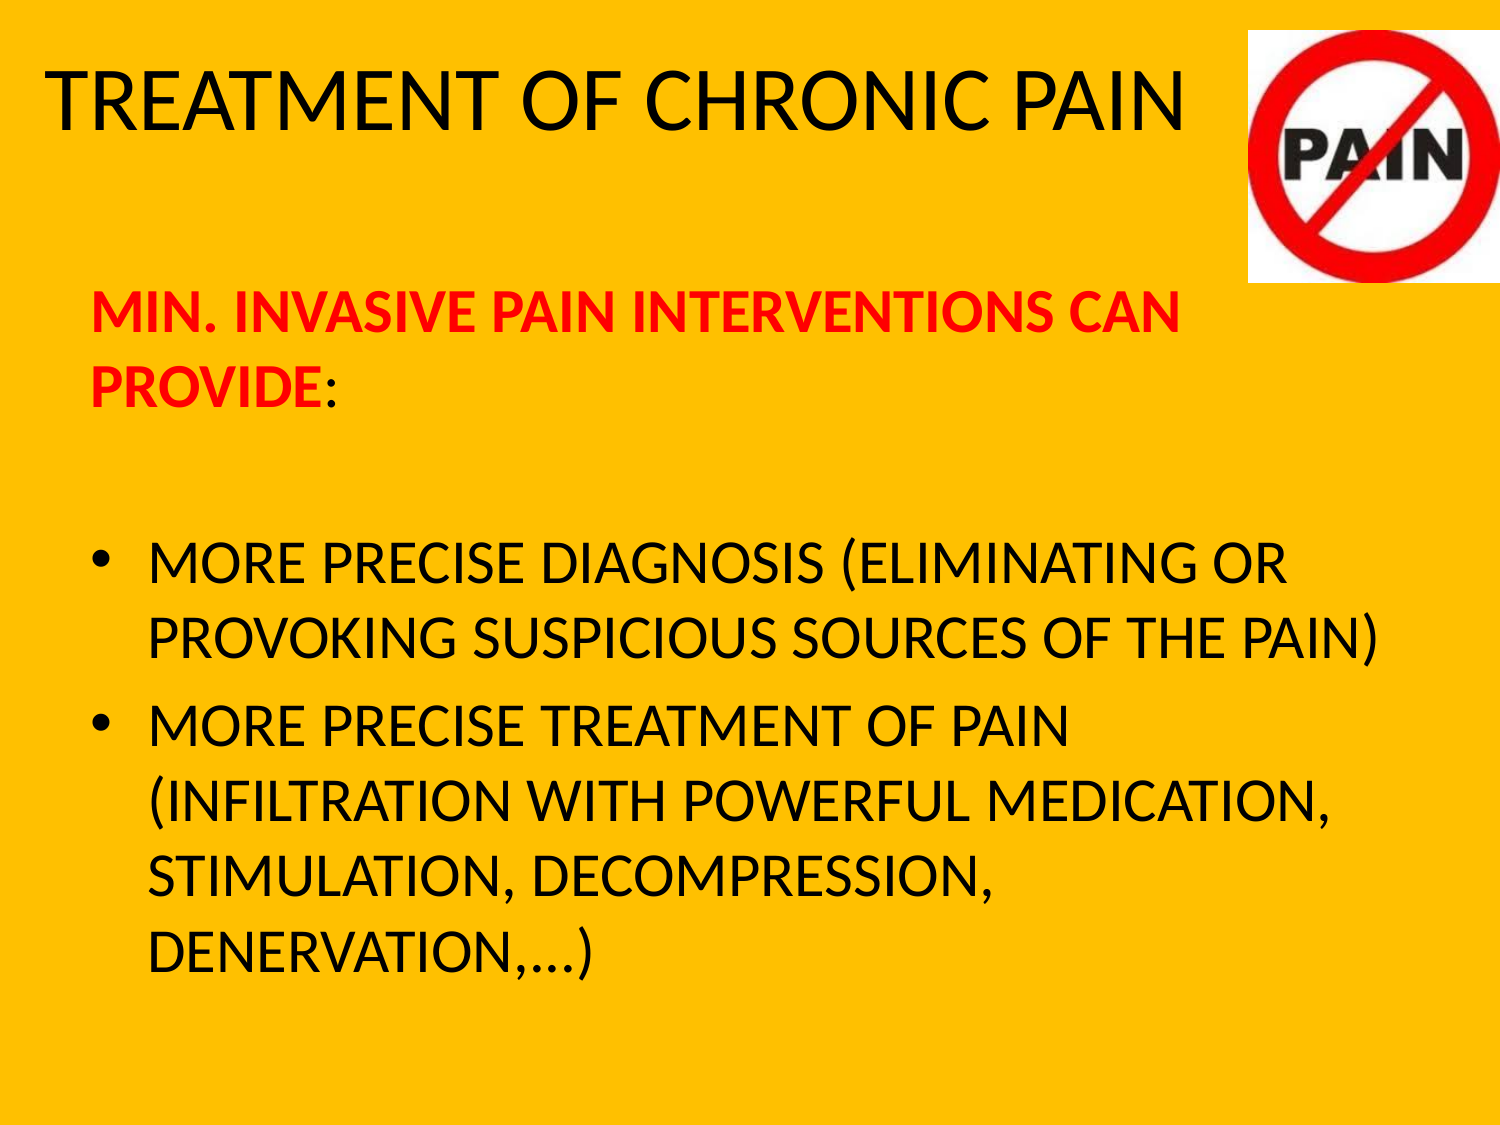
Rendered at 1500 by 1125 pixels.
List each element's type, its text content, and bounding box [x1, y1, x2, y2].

list MIN. INVASIVE PAIN INTERVENTIONS CAN PROVIDE: MORE PRECISE DIAGNOSIS (ELIMINATING OR PROVOKING SUSPICIOUS SOURCES OF THE PAIN) MORE PRECISE TREATMENT OF PAIN (INFILTRATION WITH POWERFUL MEDICATION, STIMULATION, DECOMPRESSION, DENERVATION,...) [75, 262, 1425, 1005]
picture [1248, 30, 1500, 283]
title TREATMENT OF CHRONIC PAIN [29, 0, 1415, 188]
